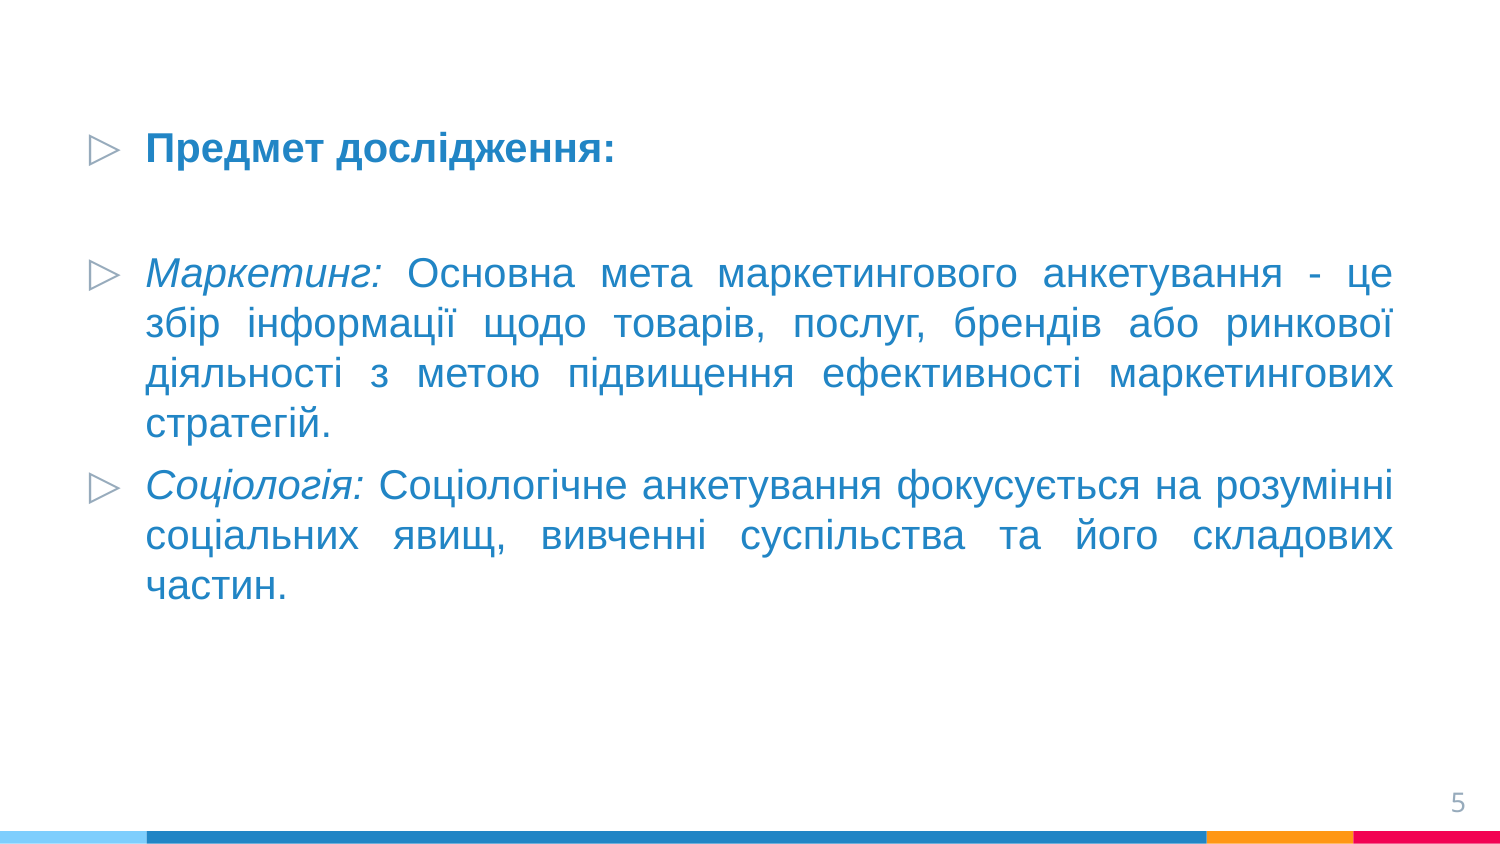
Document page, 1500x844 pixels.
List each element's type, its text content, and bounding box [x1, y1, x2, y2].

slide_number 5 [1391, 770, 1482, 822]
list Предмет дослідження: Маркетинг: Основна мета маркетингового анкетування - це збір інформації щодо товарів, послуг, брендів або ринкової діяльності з метою підвищення ефективності маркетингових стратегій. Соціологія: Соціологічне анкетування фокусується на розумінні соціальних явищ, вивченні суспільства та його складових частин. [55, 105, 1409, 657]
